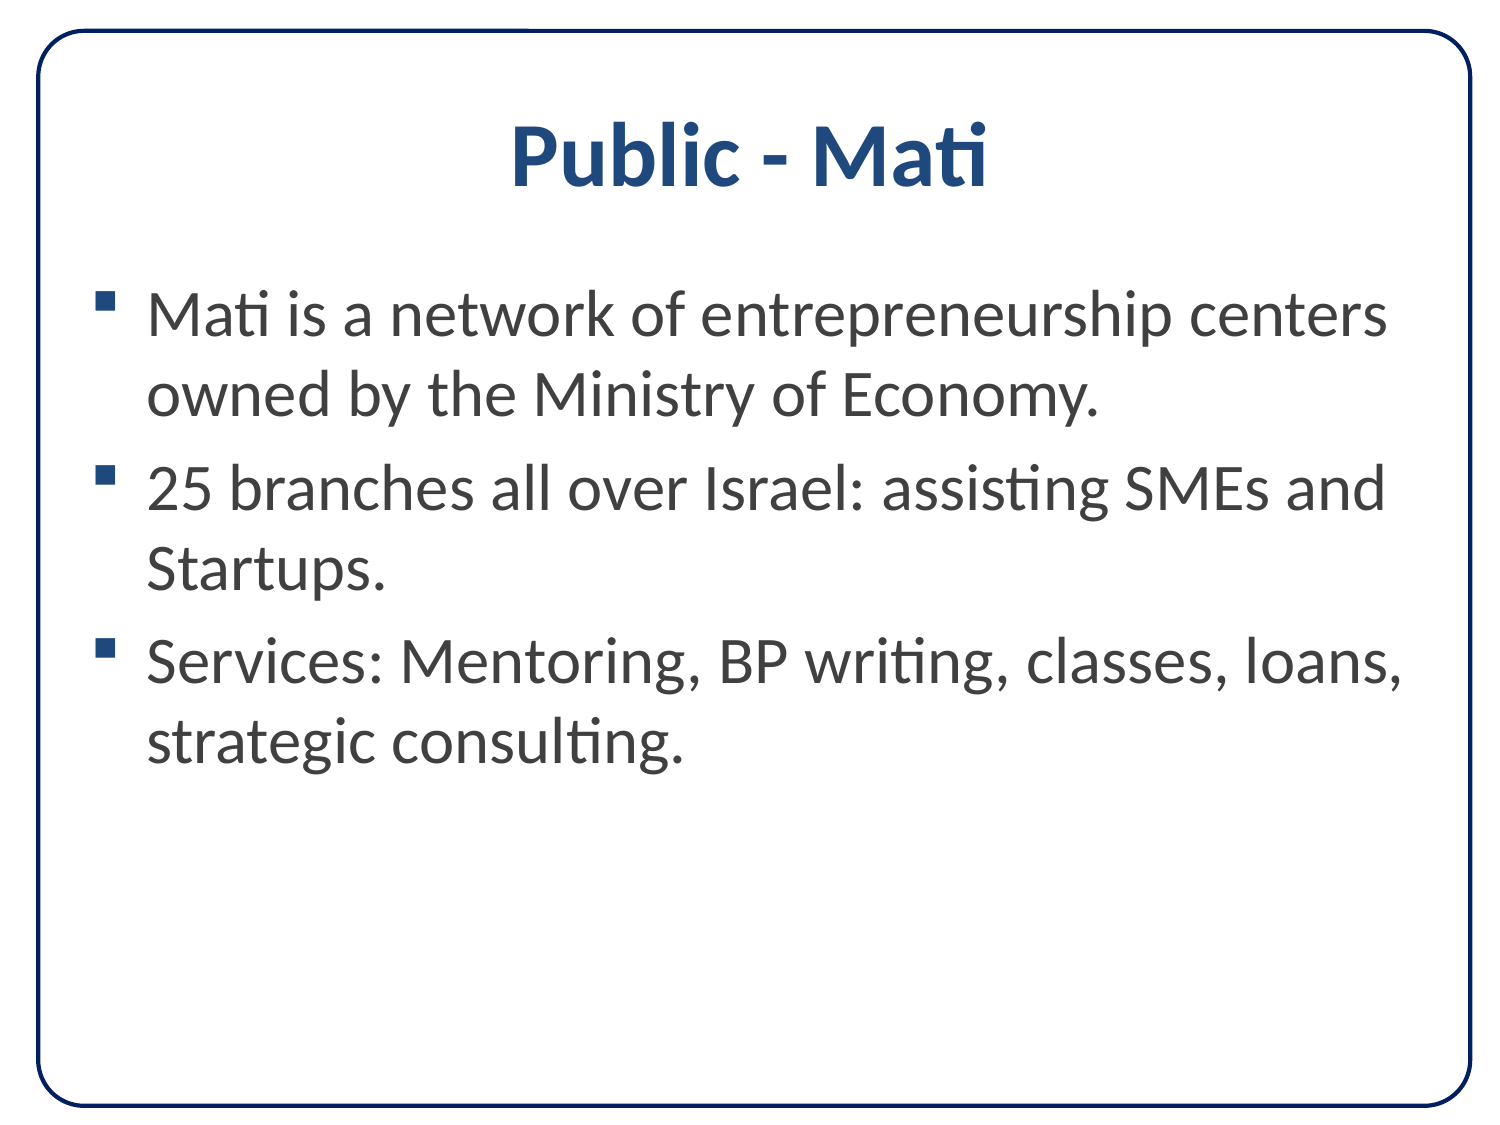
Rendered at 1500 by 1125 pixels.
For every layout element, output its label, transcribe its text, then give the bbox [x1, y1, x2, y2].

list Mati is a network of entrepreneurship centers owned by the Ministry of Economy. 25 branches all over Israel: assisting SMEs and Startups. Services: Mentoring, BP writing, classes, loans, strategic consulting. [75, 262, 1425, 1005]
title Public - Mati [75, 56, 1425, 244]
